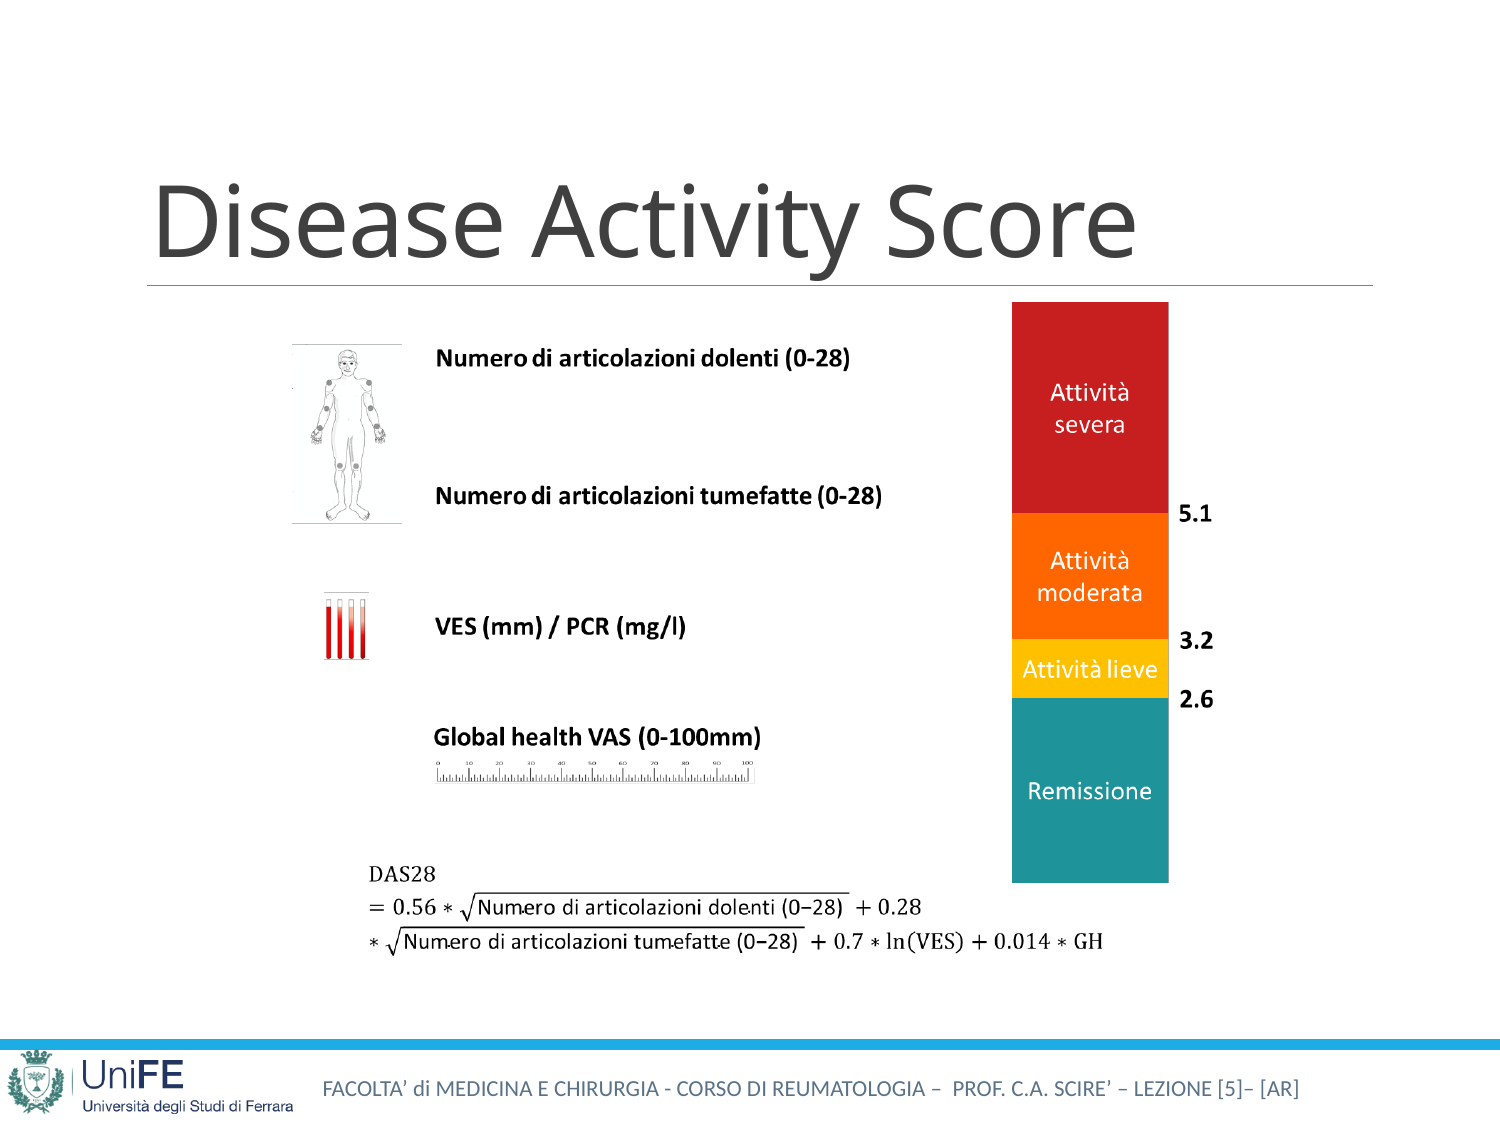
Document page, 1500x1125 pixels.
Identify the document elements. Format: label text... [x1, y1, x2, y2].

picture [83, 1060, 293, 1114]
title Disease Activity Score [135, 47, 1373, 285]
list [276, 302, 1231, 964]
